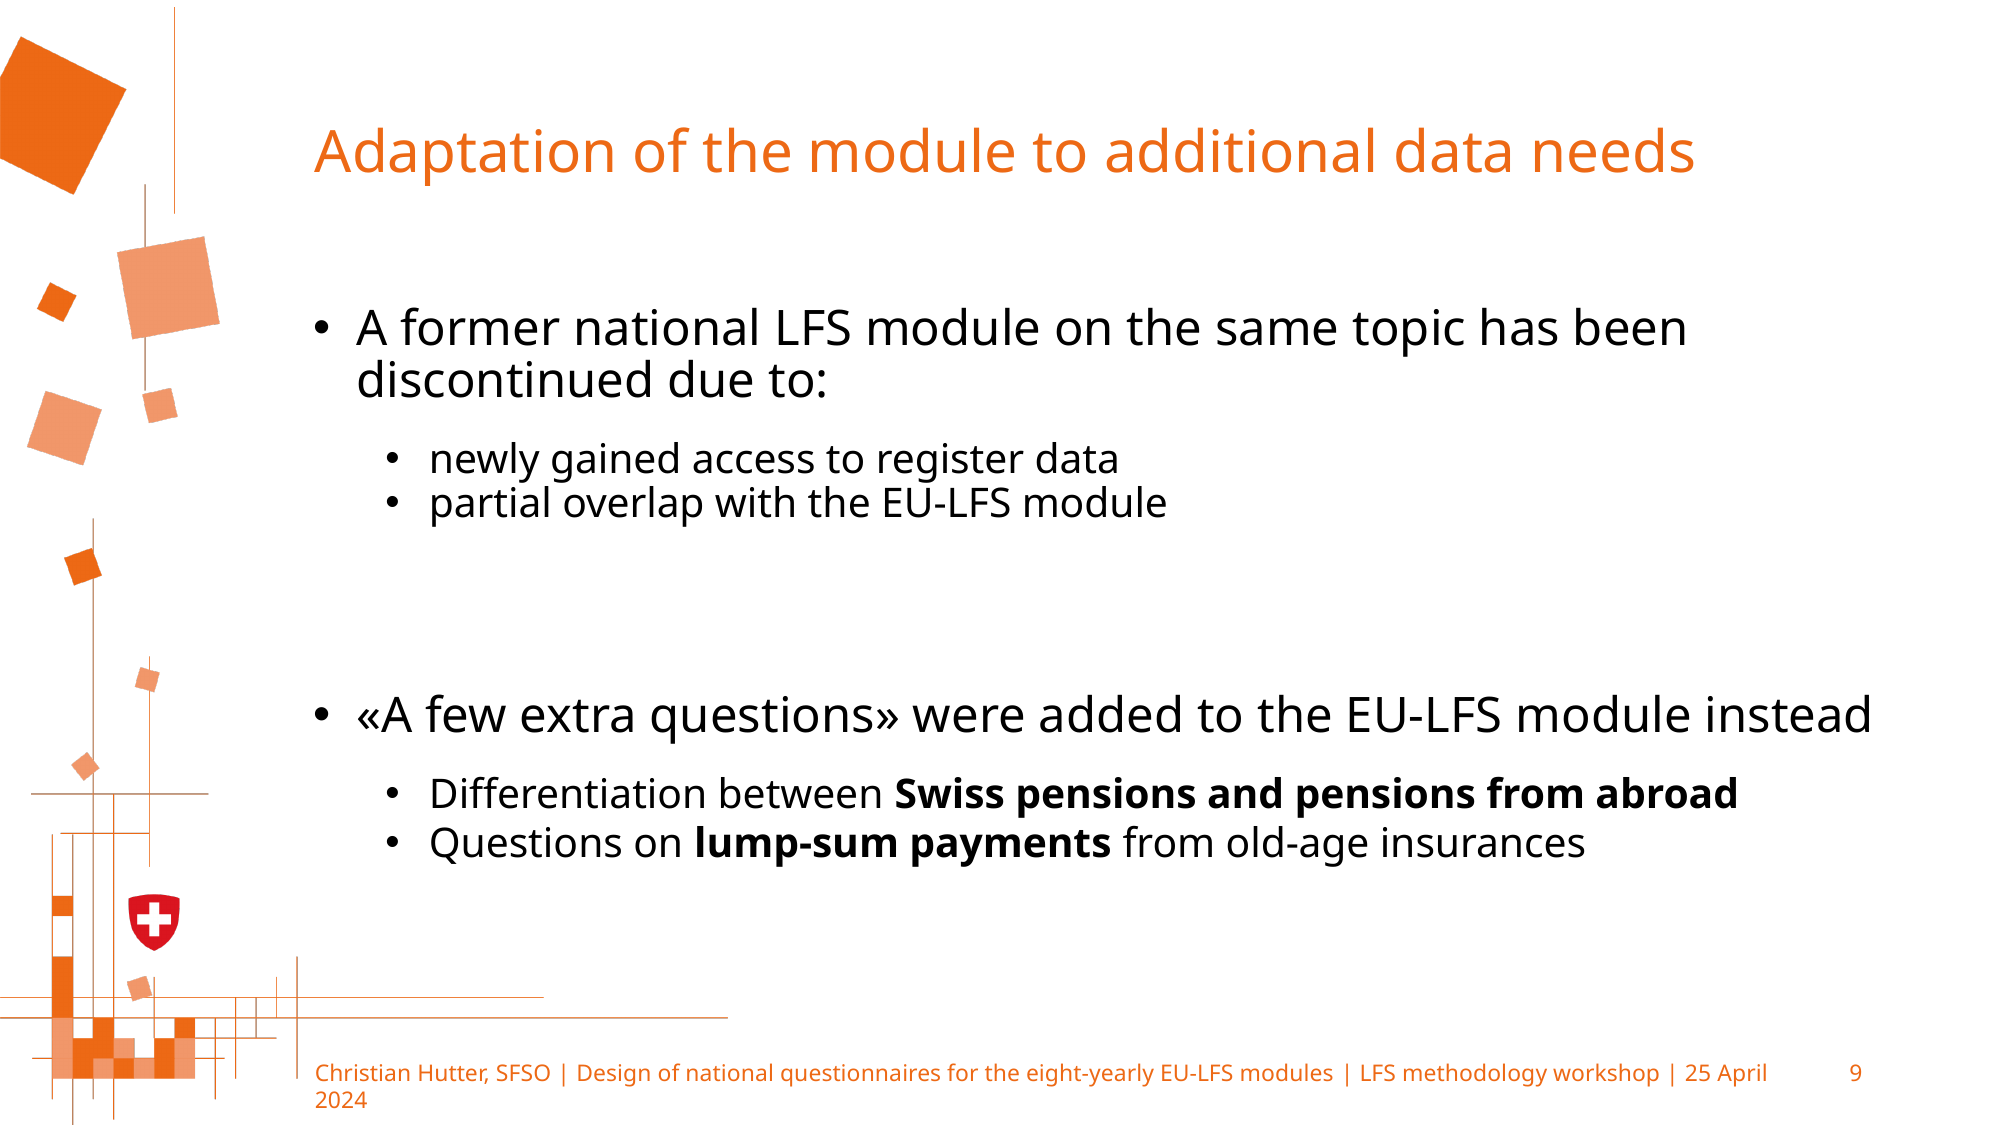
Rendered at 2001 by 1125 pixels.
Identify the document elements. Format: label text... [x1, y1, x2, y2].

list A former national LFS module on the same topic has been discontinued due to: newly gained access to register data partial overlap with the EU-LFS module «A few extra questions» were added to the EU-LFS module instead Differentiation between Swiss pensions and pensions from abroad Questions on lump-sum payments from old-age insurances [255, 302, 1969, 870]
slide_number 9 [1797, 1058, 1863, 1083]
title Adaptation of the module to additional data needs [314, 29, 1945, 278]
picture [0, 7, 728, 1125]
footer Christian Hutter, SFSO | Design of national questionnaires for the eight-yearly EU-LFS modules | LFS methodology workshop | 25 April 2024 [314, 1058, 1797, 1083]
